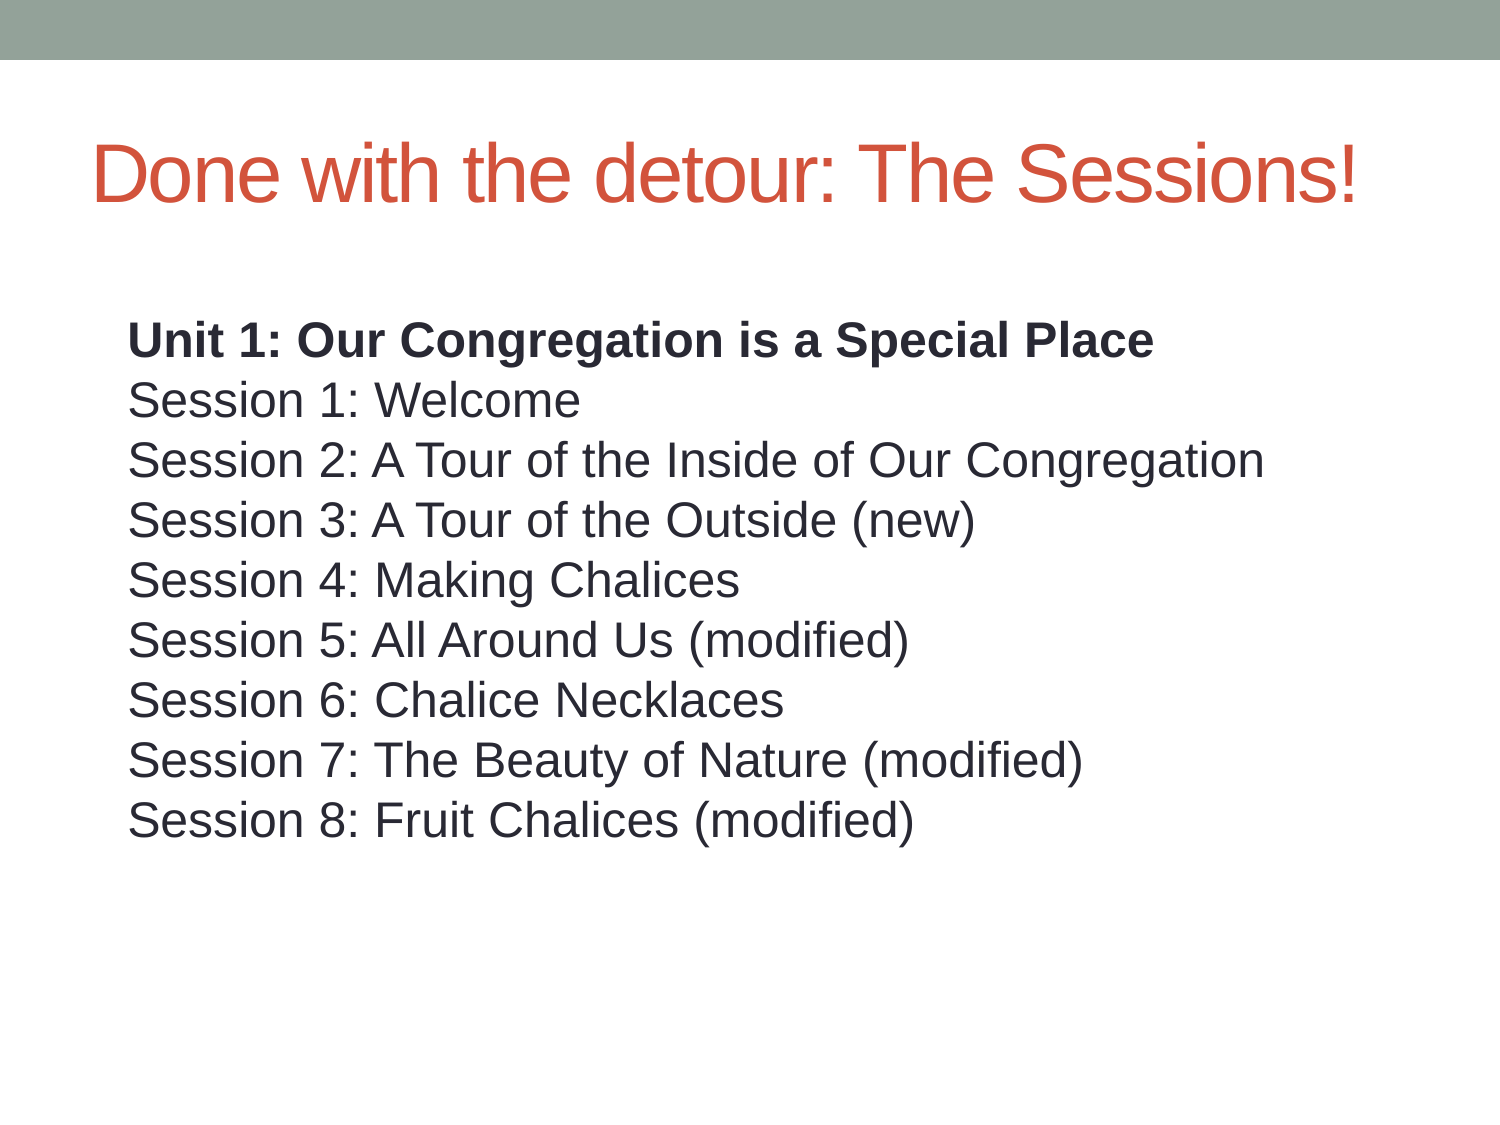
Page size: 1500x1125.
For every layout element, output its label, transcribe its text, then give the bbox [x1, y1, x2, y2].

title Done with the detour: The Sessions! [75, 87, 1425, 250]
text_box Unit 1: Our Congregation is a Special Place Session 1: Welcome Session 2: A Tour of the Inside of Our Congregation Session 3: A Tour of the Outside (new) Session 4: Making Chalices Session 5: All Around Us (modified) Session 6: Chalice Necklaces Session 7: The Beauty of Nature (modified) Session 8: Fruit Chalices (modified) [112, 299, 1413, 855]
